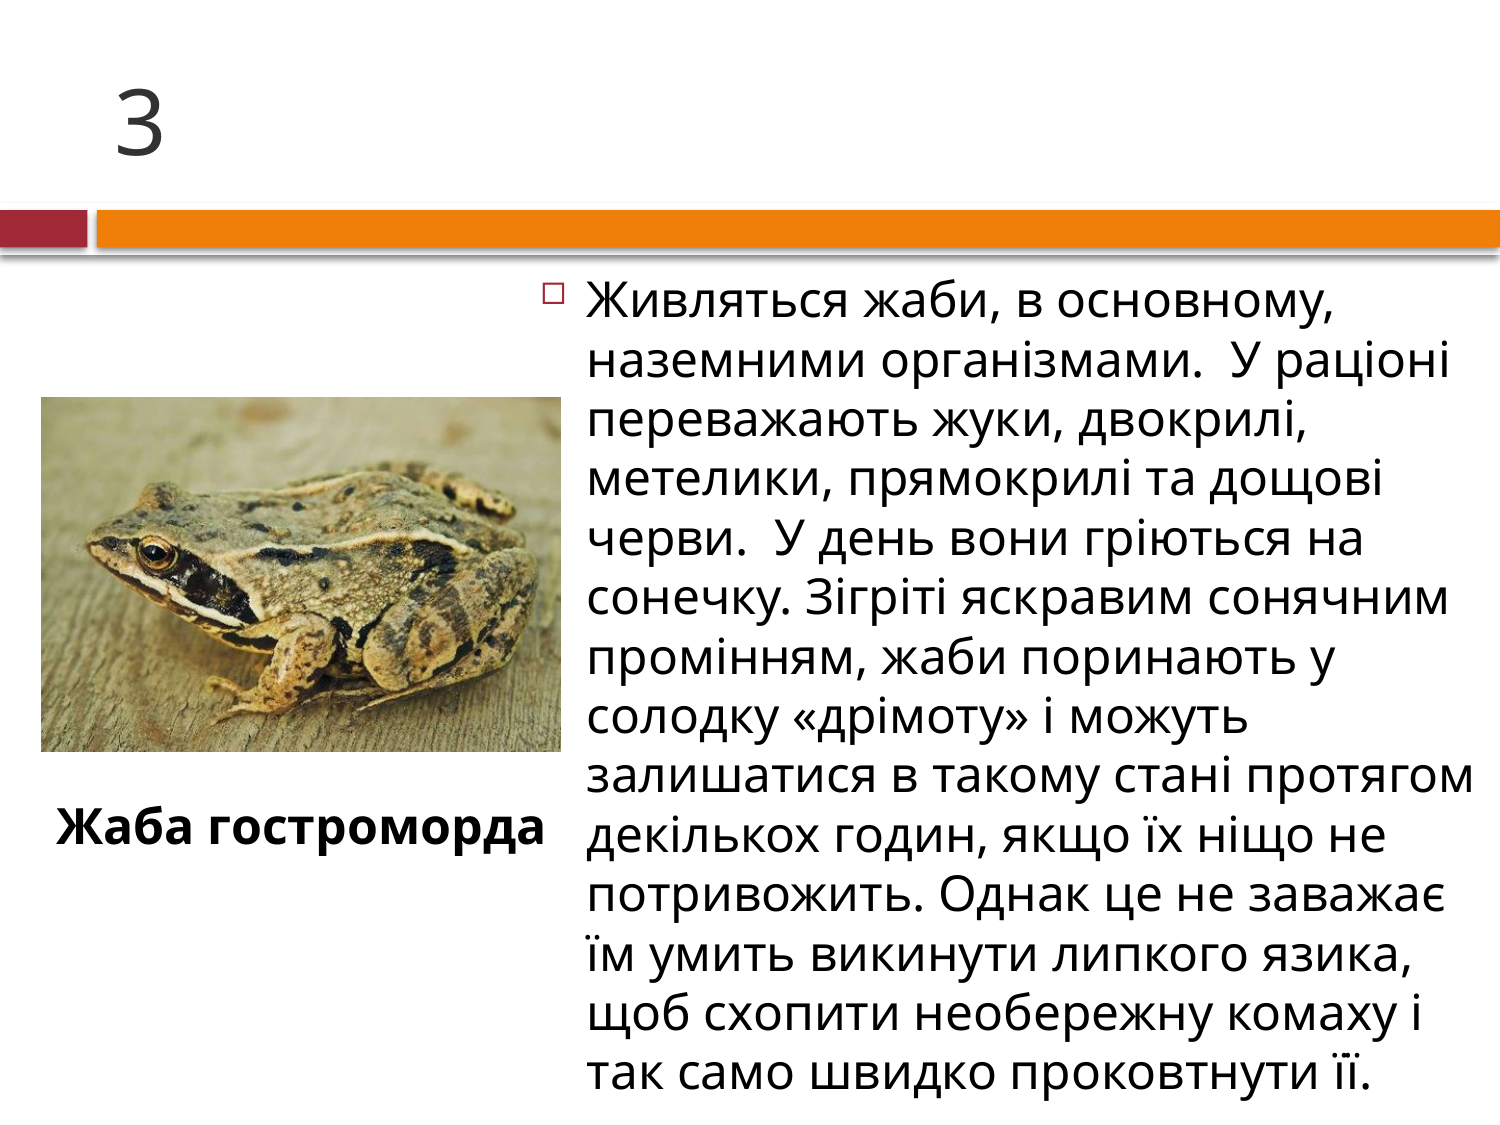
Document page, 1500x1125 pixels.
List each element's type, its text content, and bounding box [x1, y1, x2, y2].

title 3 [99, 37, 1438, 200]
list Живляться жаби, в основному, наземними організмами. У раціоні переважають жуки, двокрилі, метелики, прямокрилі та дощові черви. У день вони гріються на сонечку. Зігріті яскравим сонячним промінням, жаби поринають у солодку «дрімоту» і можуть залишатися в такому стані протягом декількох годин, якщо їх ніщо не потривожить. Однак це не заважає їм умить викинути липкого язика, щоб схопити необережну комаху і так само швидко проковтнути її. [525, 260, 1500, 1125]
text_box Жаба гостроморда [41, 786, 762, 862]
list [40, 396, 562, 752]
